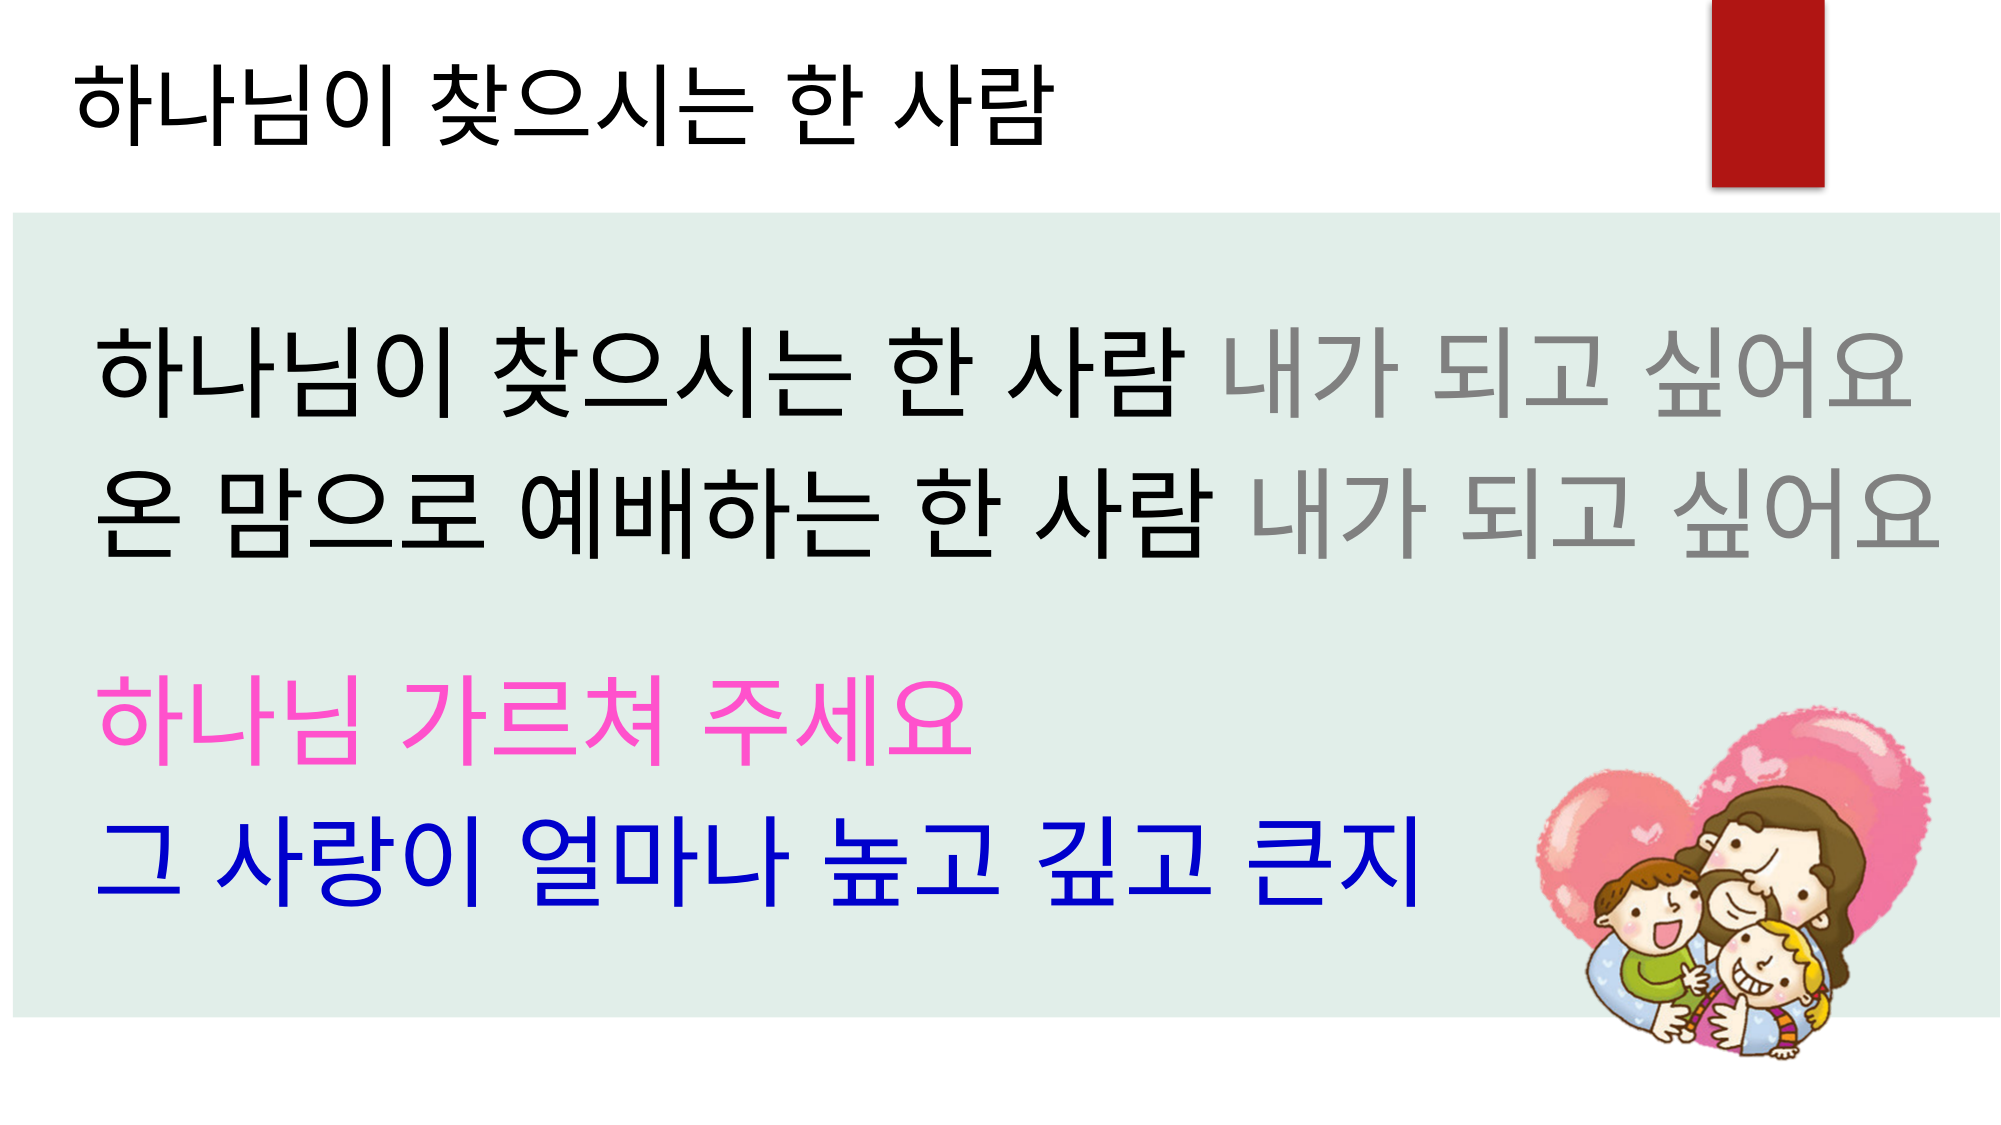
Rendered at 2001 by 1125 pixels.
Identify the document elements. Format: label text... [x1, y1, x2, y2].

picture [1499, 673, 1969, 1072]
text_box 하나님이 찾으시는 한 사람 내가 되고 싶어요 온 맘으로 예배하는 한 사람 내가 되고 싶어요 하나님 가르쳐 주세요 그 사랑이 얼마나 높고 깊고 큰지 [12, 212, 2000, 1018]
text_box 하나님이 찾으시는 한 사람 [0, 41, 1260, 234]
